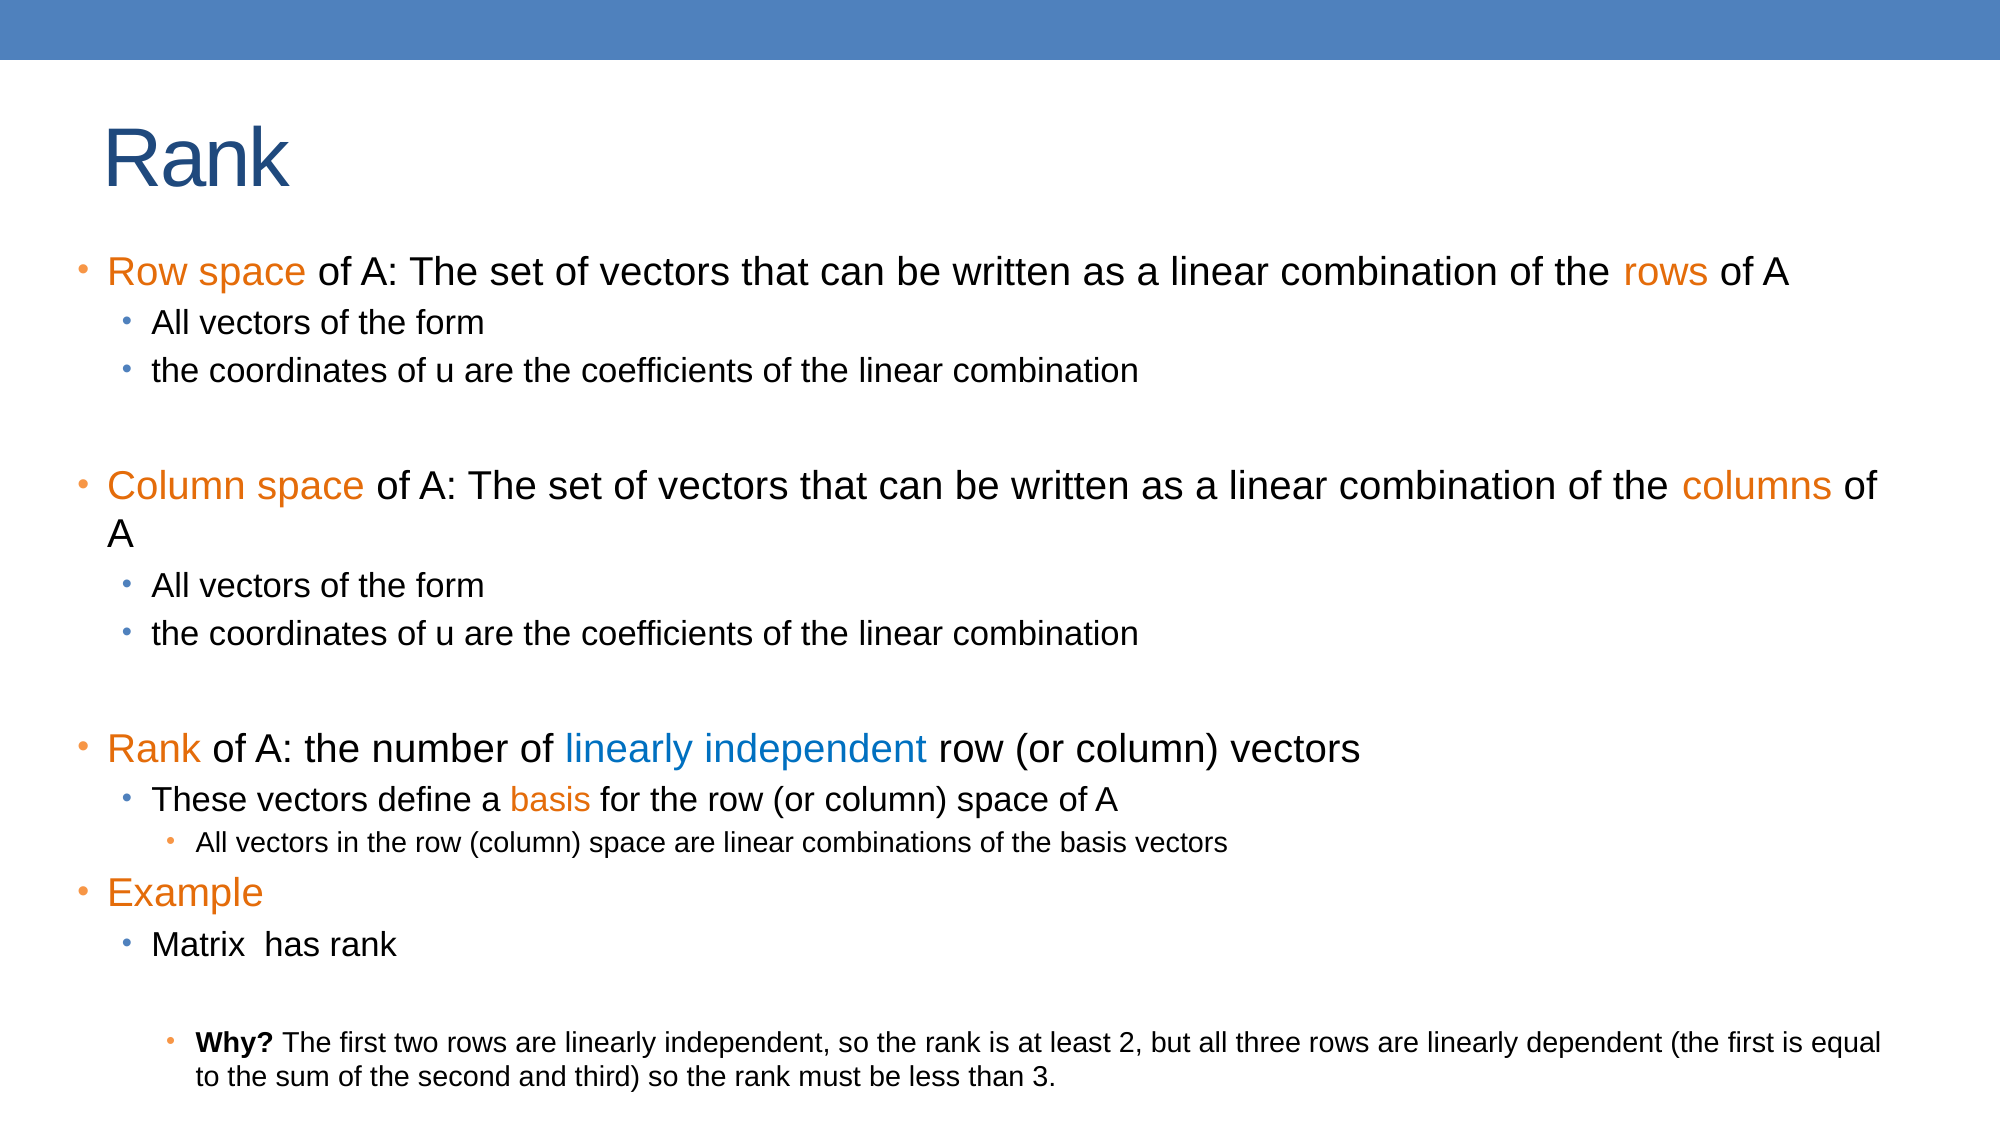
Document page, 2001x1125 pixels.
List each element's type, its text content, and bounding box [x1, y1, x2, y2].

title Rank [87, 72, 1438, 235]
